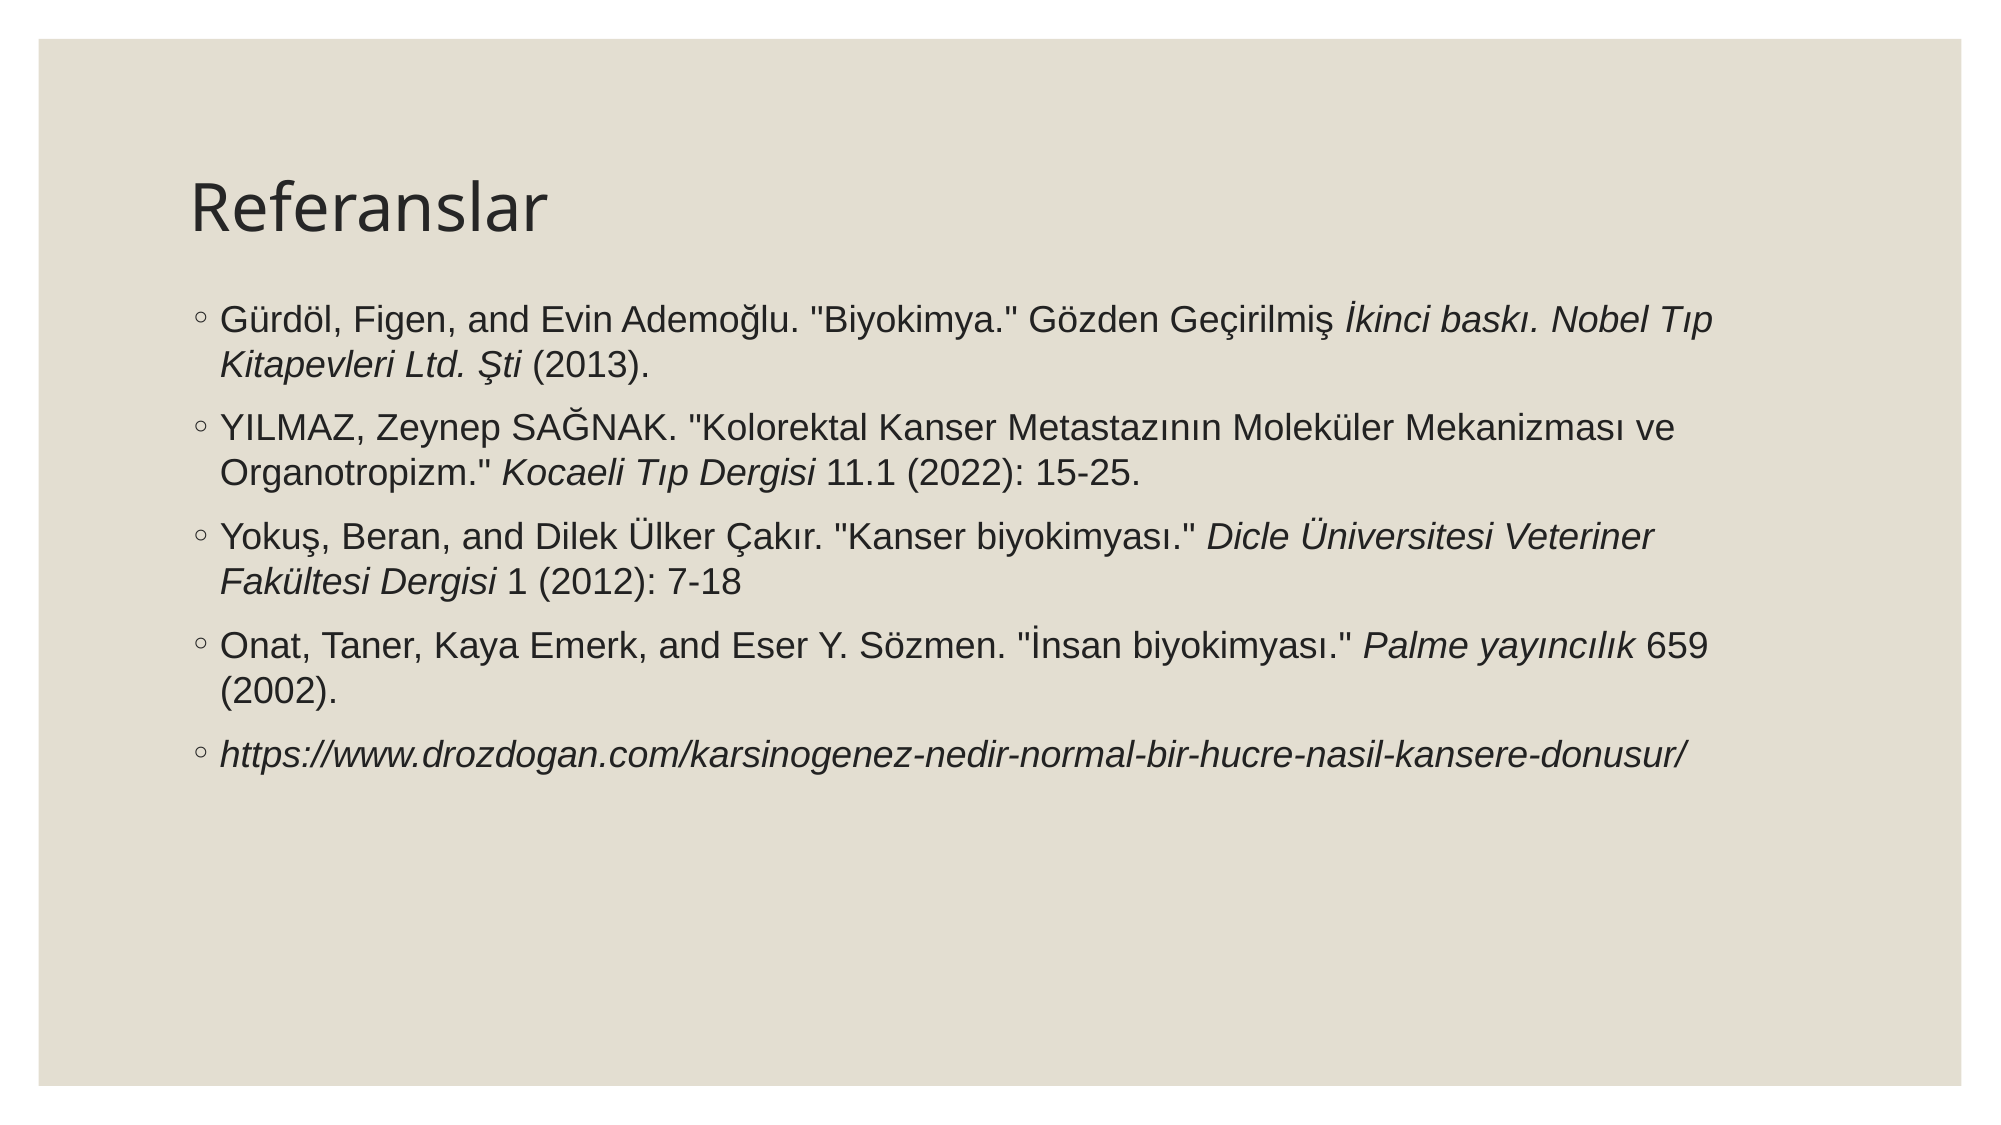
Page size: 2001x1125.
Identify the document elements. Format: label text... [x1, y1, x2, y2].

list Gürdöl, Figen, and Evin Ademoğlu. "Biyokimya." Gözden Geçirilmiş İkinci baskı. Nobel Tıp Kitapevleri Ltd. Şti (2013). YILMAZ, Zeynep SAĞNAK. "Kolorektal Kanser Metastazının Moleküler Mekanizması ve Organotropizm." Kocaeli Tıp Dergisi 11.1 (2022): 15-25. Yokuş, Beran, and Dilek Ülker Çakır. "Kanser biyokimyası." Dicle Üniversitesi Veteriner Fakültesi Dergisi 1 (2012): 7-18 Onat, Taner, Kaya Emerk, and Eser Y. Sözmen. "İnsan biyokimyası." Palme yayıncılık 659 (2002). https://www.drozdogan.com/karsinogenez-nedir-normal-bir-hucre-nasil-kansere-donusur/ [174, 287, 1825, 933]
title Referanslar [174, 165, 1825, 254]
